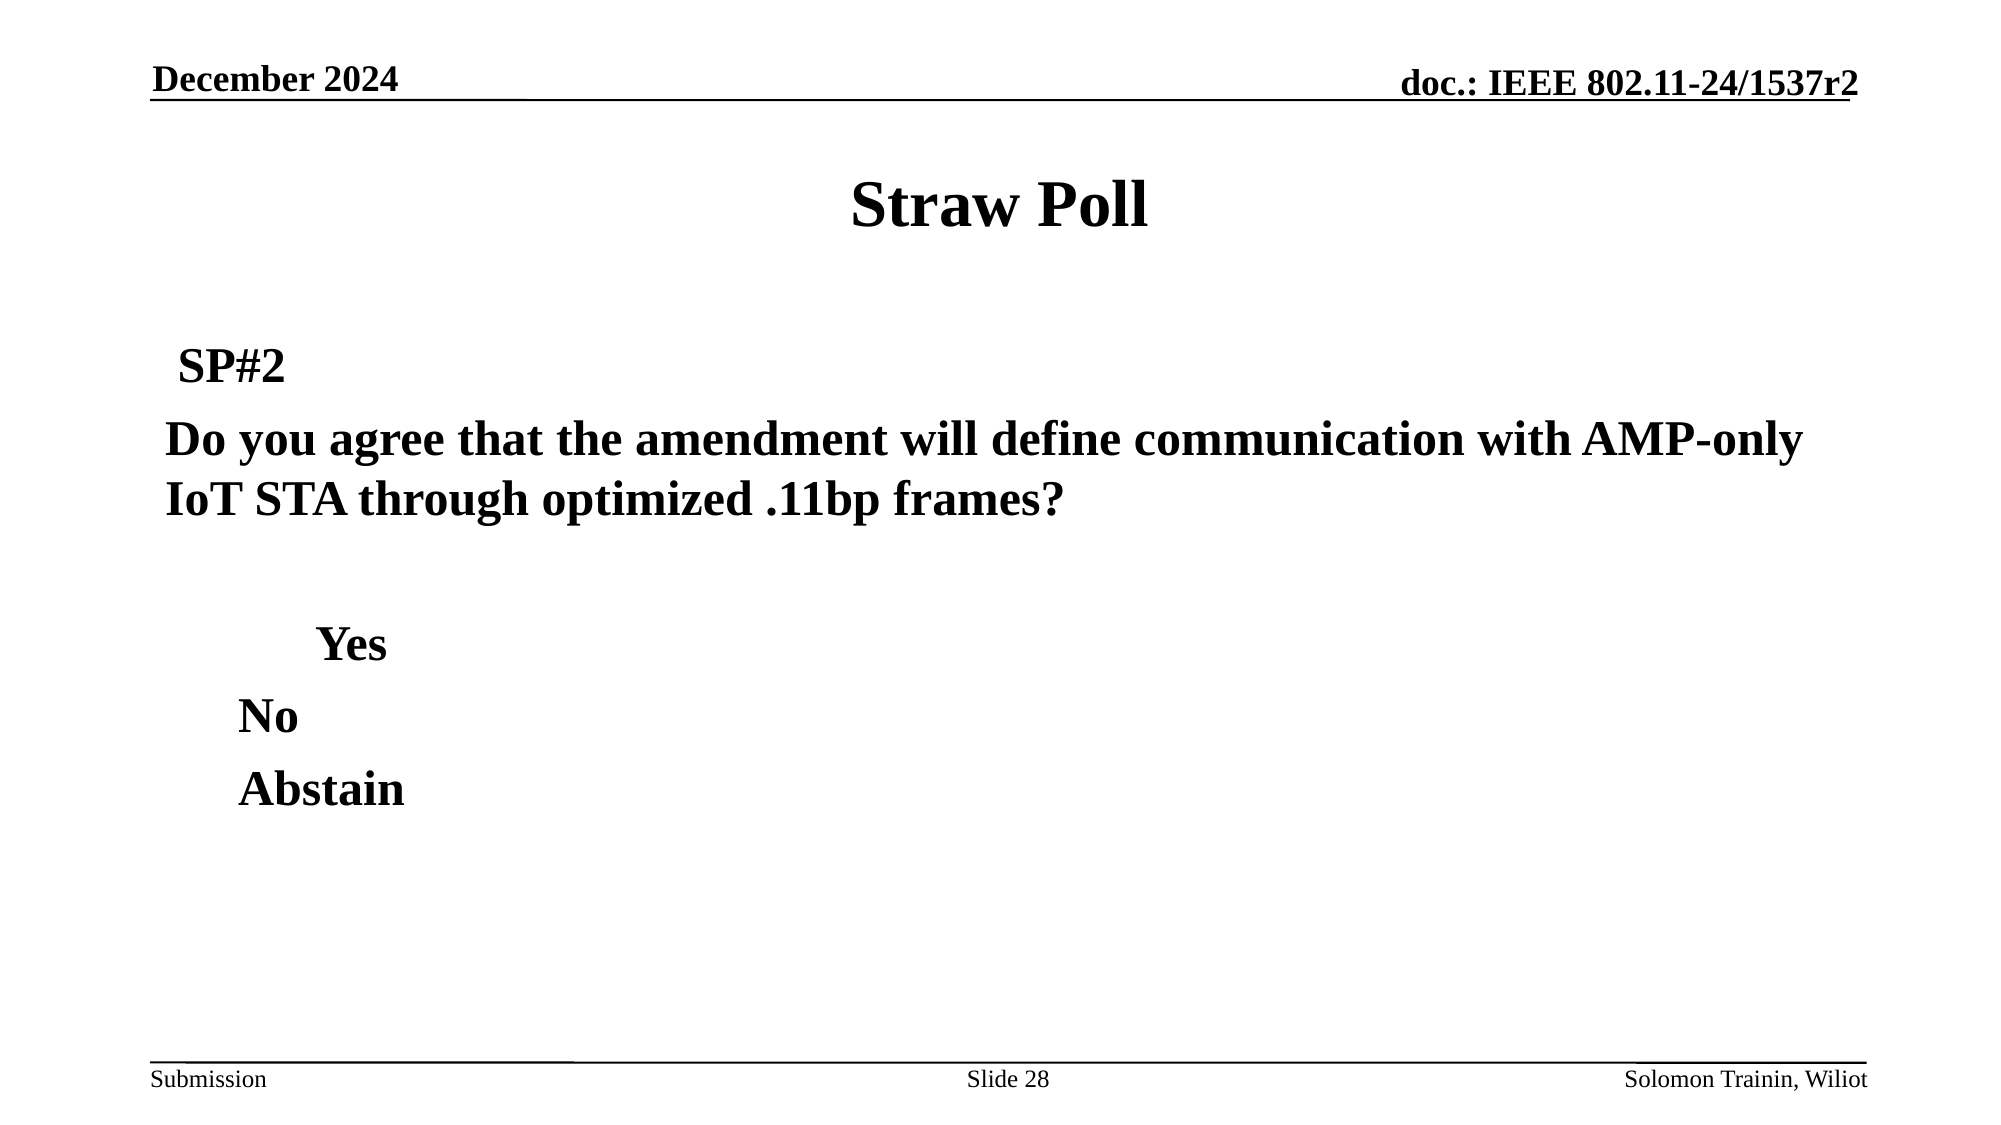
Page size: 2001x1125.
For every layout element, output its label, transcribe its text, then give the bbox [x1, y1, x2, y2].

footer Solomon Trainin, Wiliot [1171, 1061, 1869, 1093]
slide_number Slide 28 [950, 1061, 1067, 1123]
list SP#2 Do you agree that the amendment will define communication with AMP-only IoT STA through optimized .11bp frames? Yes No Abstain [149, 324, 1850, 1000]
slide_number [152, 54, 563, 100]
title Straw Poll [149, 112, 1850, 288]
